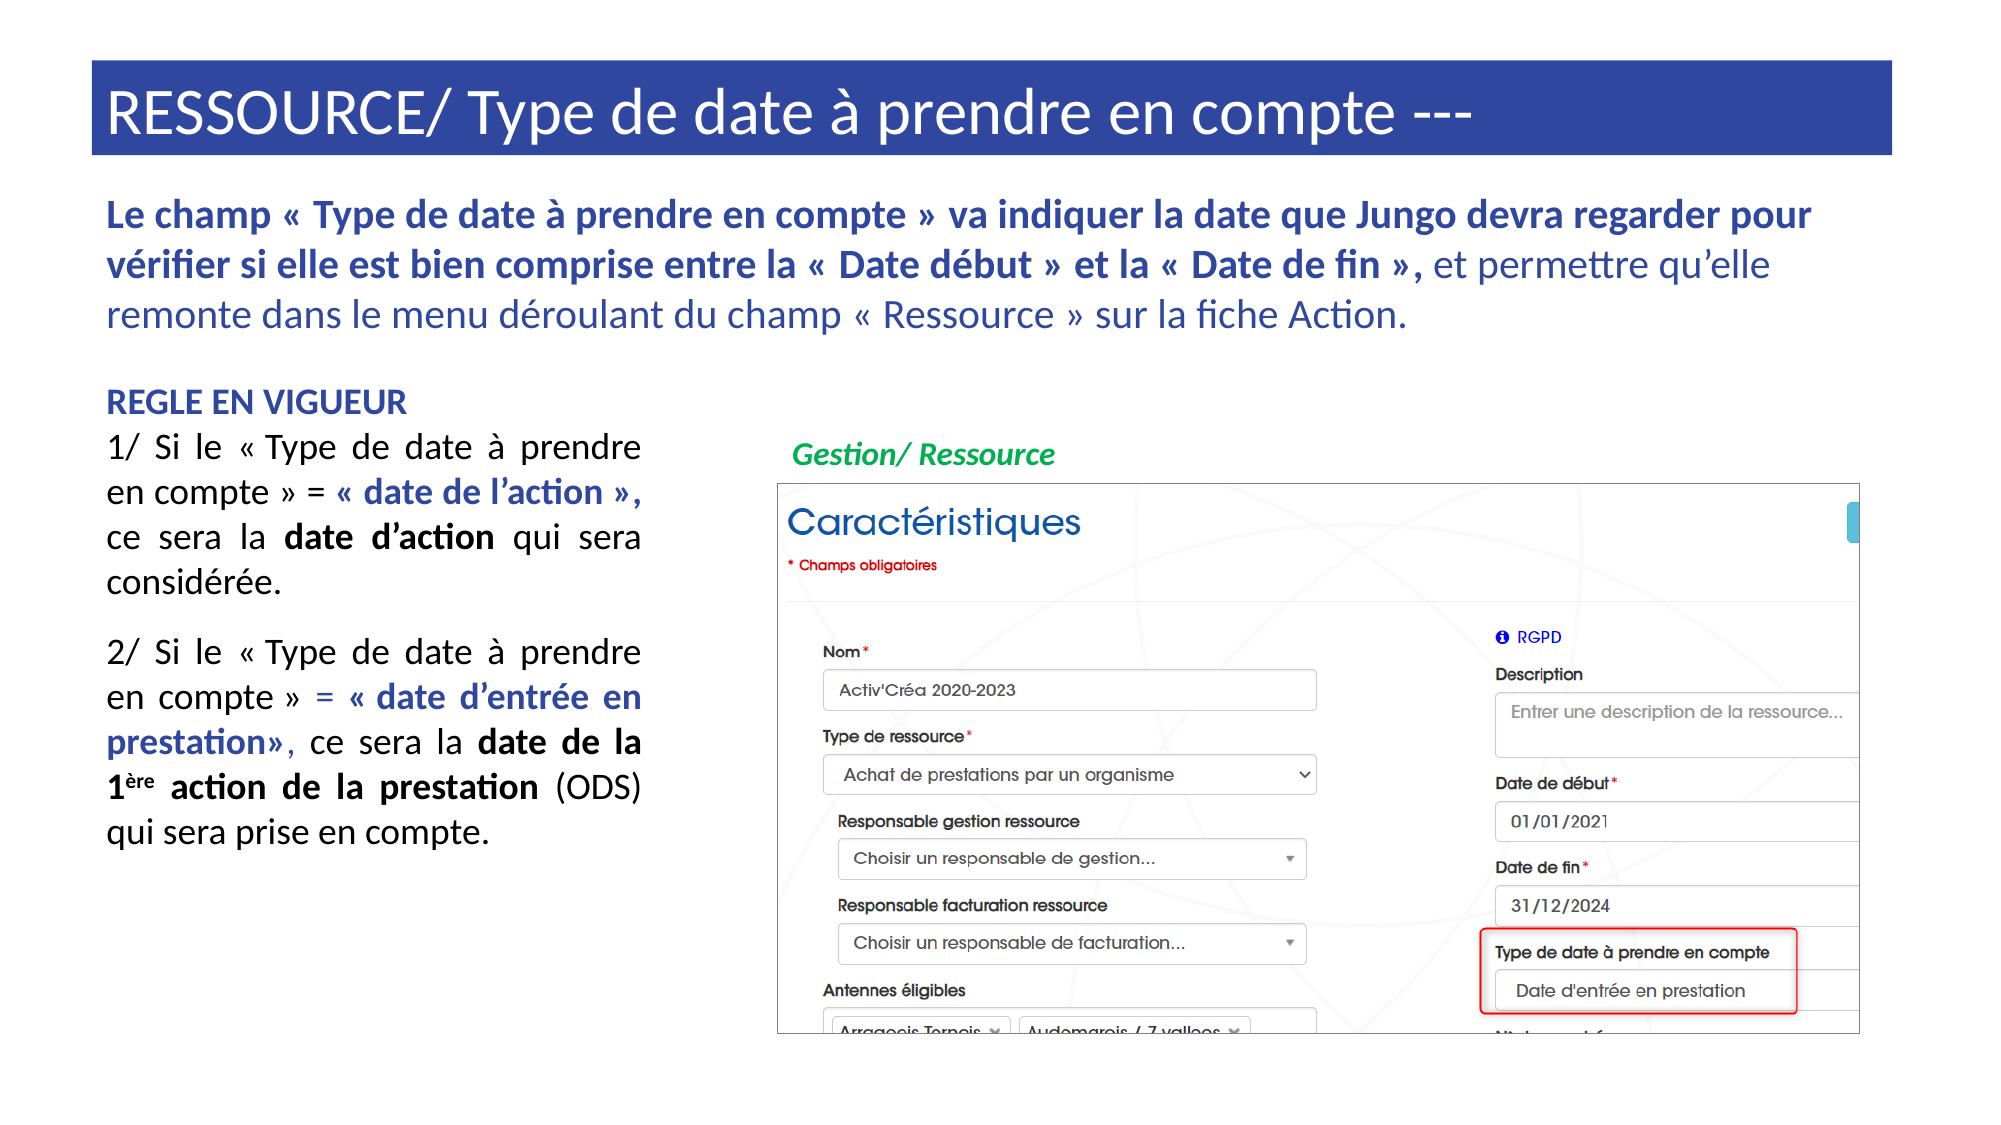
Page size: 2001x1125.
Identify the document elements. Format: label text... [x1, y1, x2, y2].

text_box Gestion/ Ressource [777, 425, 1268, 480]
text_box RESSOURCE/ Type de date à prendre en compte --- [91, 60, 1893, 156]
picture [777, 483, 1860, 1034]
text_box Le champ « Type de date à prendre en compte » va indiquer la date que Jungo devra regarder pour vérifier si elle est bien comprise entre la « Date début » et la « Date de fin », et permettre qu’elle remonte dans le menu déroulant du champ « Ressource » sur la fiche Action. [88, 173, 1934, 349]
text_box REGLE EN VIGUEUR 1/ Si le « Type de date à prendre en compte » = « date de l’action », ce sera la date d’action qui sera considérée. 2/ Si le « Type de date à prendre en compte » = « date d’entrée en prestation», ce sera la date de la 1ère action de la prestation (ODS) qui sera prise en compte. [91, 369, 657, 860]
